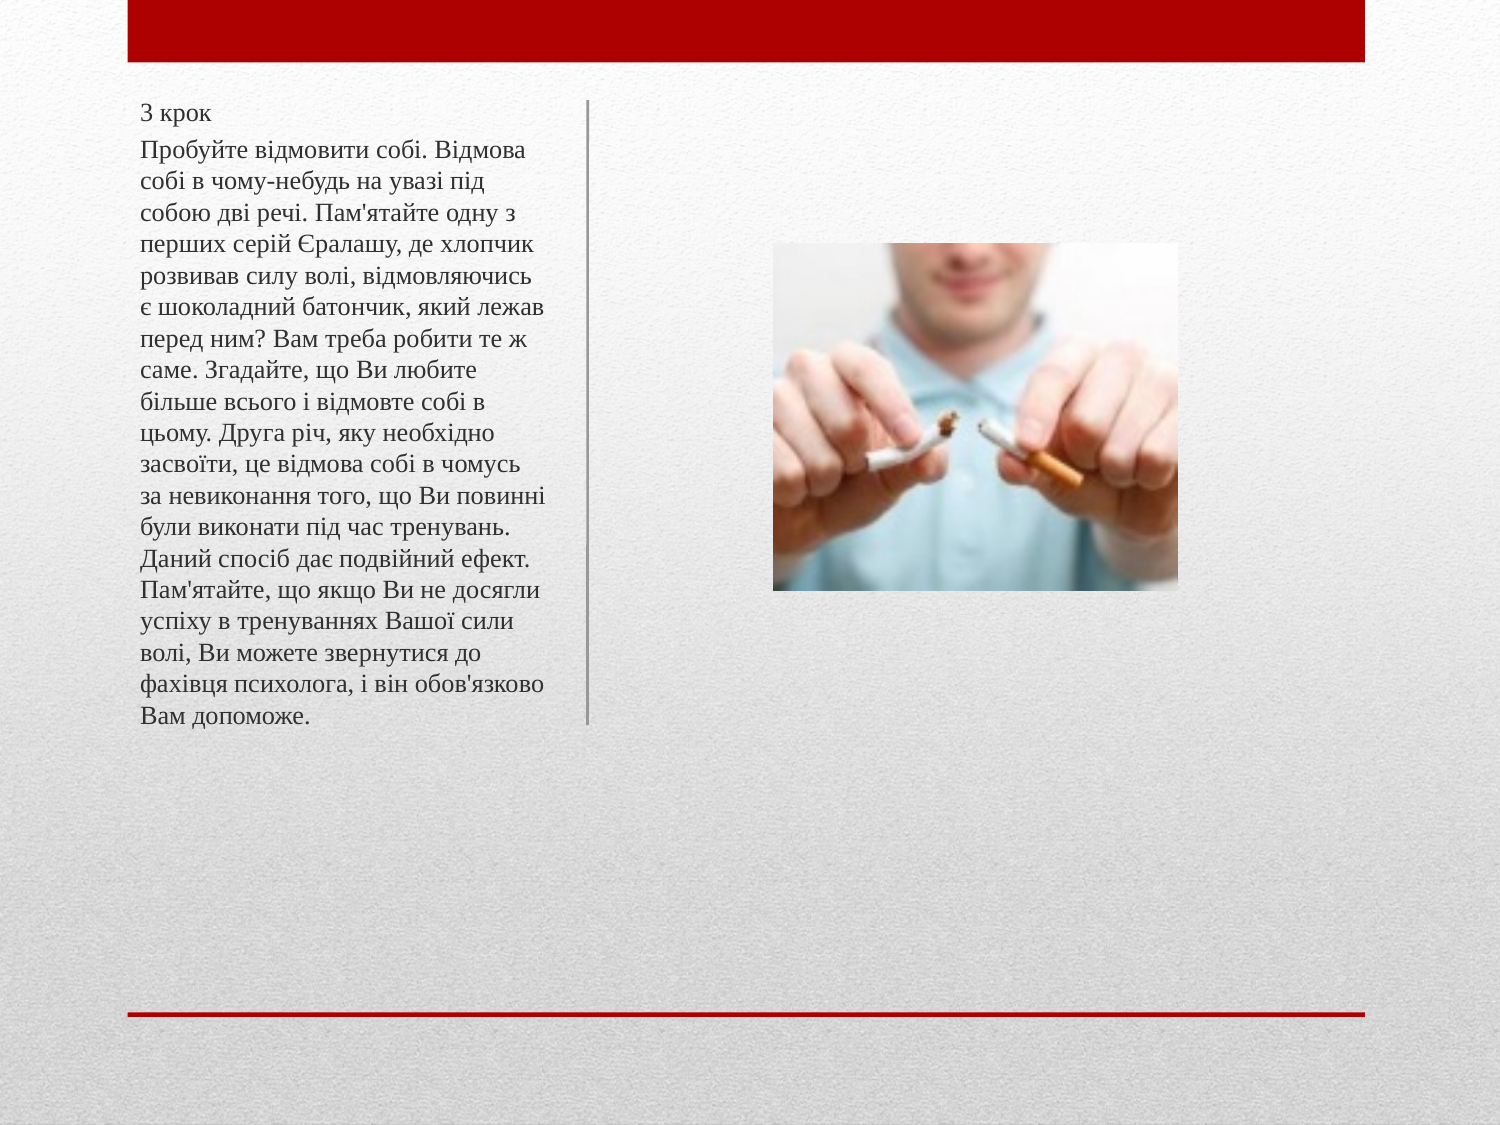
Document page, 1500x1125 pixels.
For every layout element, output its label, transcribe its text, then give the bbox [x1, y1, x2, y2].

list 3 крок Пробуйте відмовити собі. Відмова собі в чому-небудь на увазі під собою дві речі. Пам'ятайте одну з перших серій Єралашу, де хлопчик розвивав силу волі, відмовляючись є шоколадний батончик, який лежав перед ним? Вам треба робити те ж саме. Згадайте, що Ви любите більше всього і відмовте собі в цьому. Друга річ, яку необхідно засвоїти, це відмова собі в чомусь за невиконання того, що Ви повинні були виконати під час тренувань. Даний спосіб дає подвійний ефект. Пам'ятайте, що якщо Ви не досягли успіху в тренуваннях Вашої сили волі, Ви можете звернутися до фахівця психолога, і він обов'язково Вам допоможе. [125, 75, 564, 750]
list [772, 242, 1179, 592]
